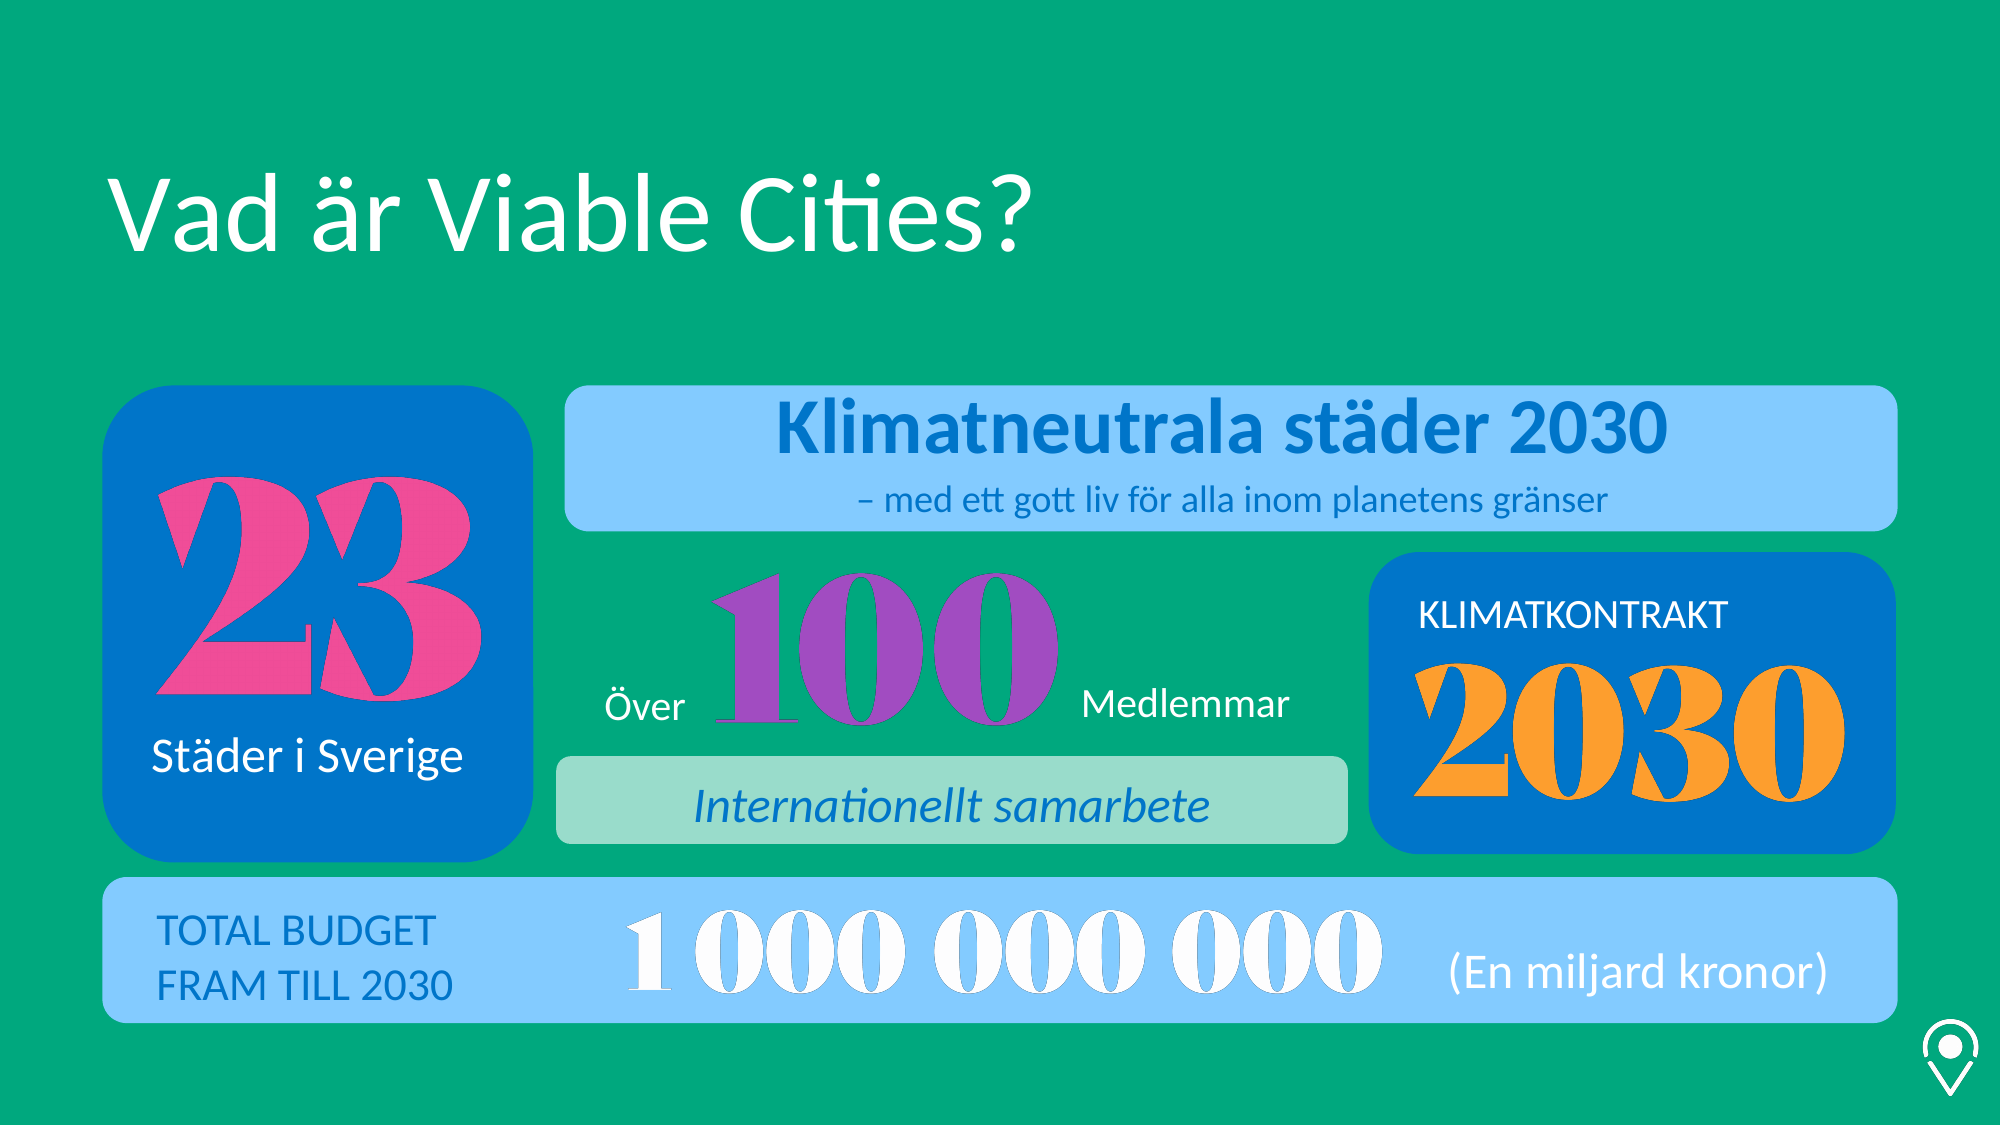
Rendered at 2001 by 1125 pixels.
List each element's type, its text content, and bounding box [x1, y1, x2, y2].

text_box [101, 875, 1899, 1025]
picture [1921, 1018, 1983, 1097]
text_box (En miljard kronor) [1433, 931, 1953, 1006]
text_box [563, 384, 1899, 533]
text_box TOTAL BUDGET FRAM TILL 2030 [141, 892, 657, 1018]
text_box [609, 900, 1391, 1001]
text_box KLIMATKONTRAKT [1403, 579, 1878, 645]
text_box [101, 384, 535, 864]
title Vad är Viable Cities? [107, 141, 1507, 276]
text_box Internationellt samarbete [566, 764, 1338, 840]
text_box Klimatneutrala städer 2030 – med ett gott liv för alla inom planetens gränser [699, 412, 1766, 528]
text_box [1367, 551, 1897, 856]
text_box Städer i Sverige [137, 731, 486, 791]
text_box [589, 555, 1306, 740]
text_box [126, 450, 514, 721]
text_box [1395, 647, 1859, 814]
text_box [555, 755, 1349, 845]
